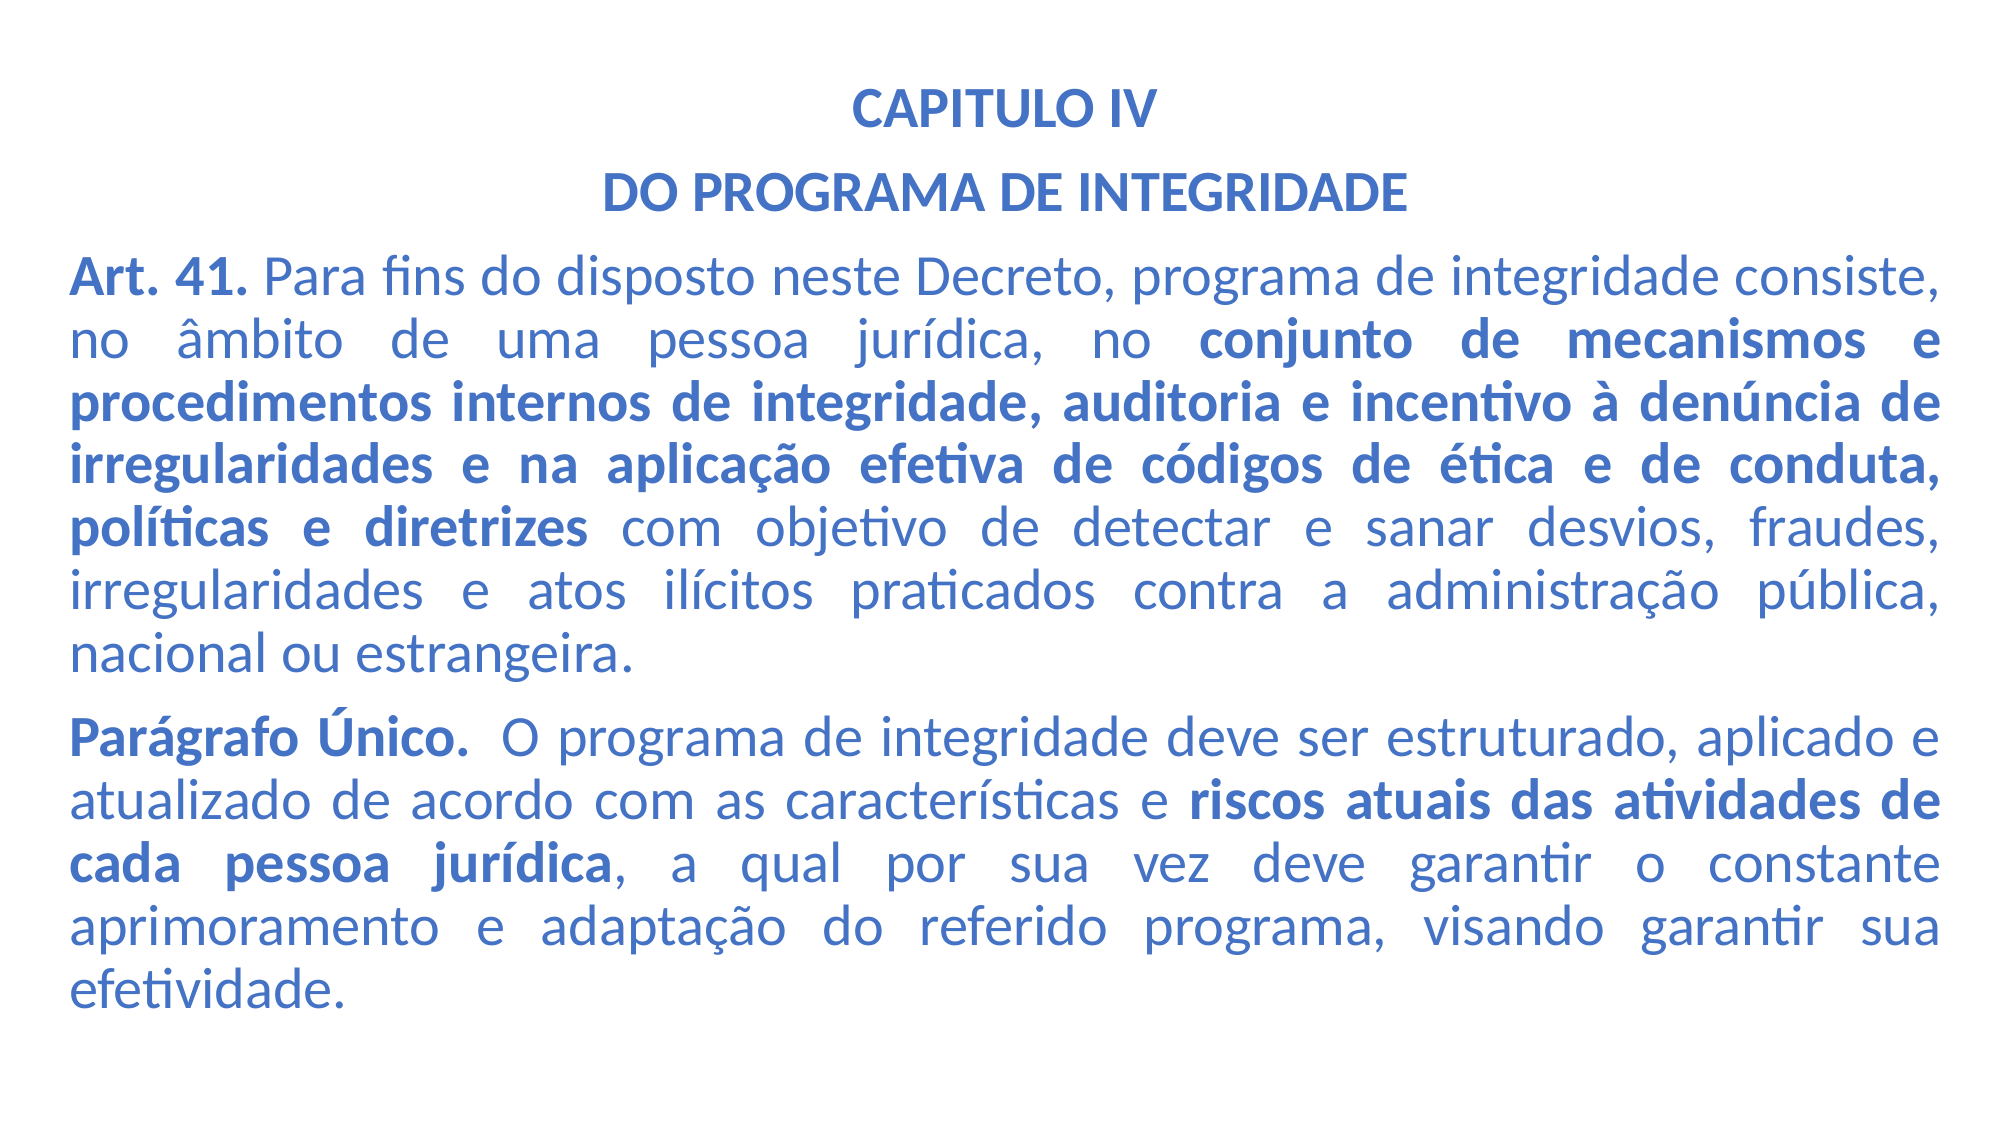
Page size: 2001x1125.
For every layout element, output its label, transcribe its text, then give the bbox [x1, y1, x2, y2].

list CAPITULO IV DO PROGRAMA DE INTEGRIDADE Art. 41. Para fins do disposto neste Decreto, programa de integridade consiste, no âmbito de uma pessoa jurídica, no conjunto de mecanismos e procedimentos internos de integridade, auditoria e incentivo à denúncia de irregularidades e na aplicação efetiva de códigos de ética e de conduta, políticas e diretrizes com objetivo de detectar e sanar desvios, fraudes, irregularidades e atos ilícitos praticados contra a administração pública, nacional ou estrangeira. Parágrafo Único. O programa de integridade deve ser estruturado, aplicado e atualizado de acordo com as características e riscos atuais das atividades de cada pessoa jurídica, a qual por sua vez deve garantir o constante aprimoramento e adaptação do referido programa, visando garantir sua efetividade. [54, 69, 1957, 1087]
